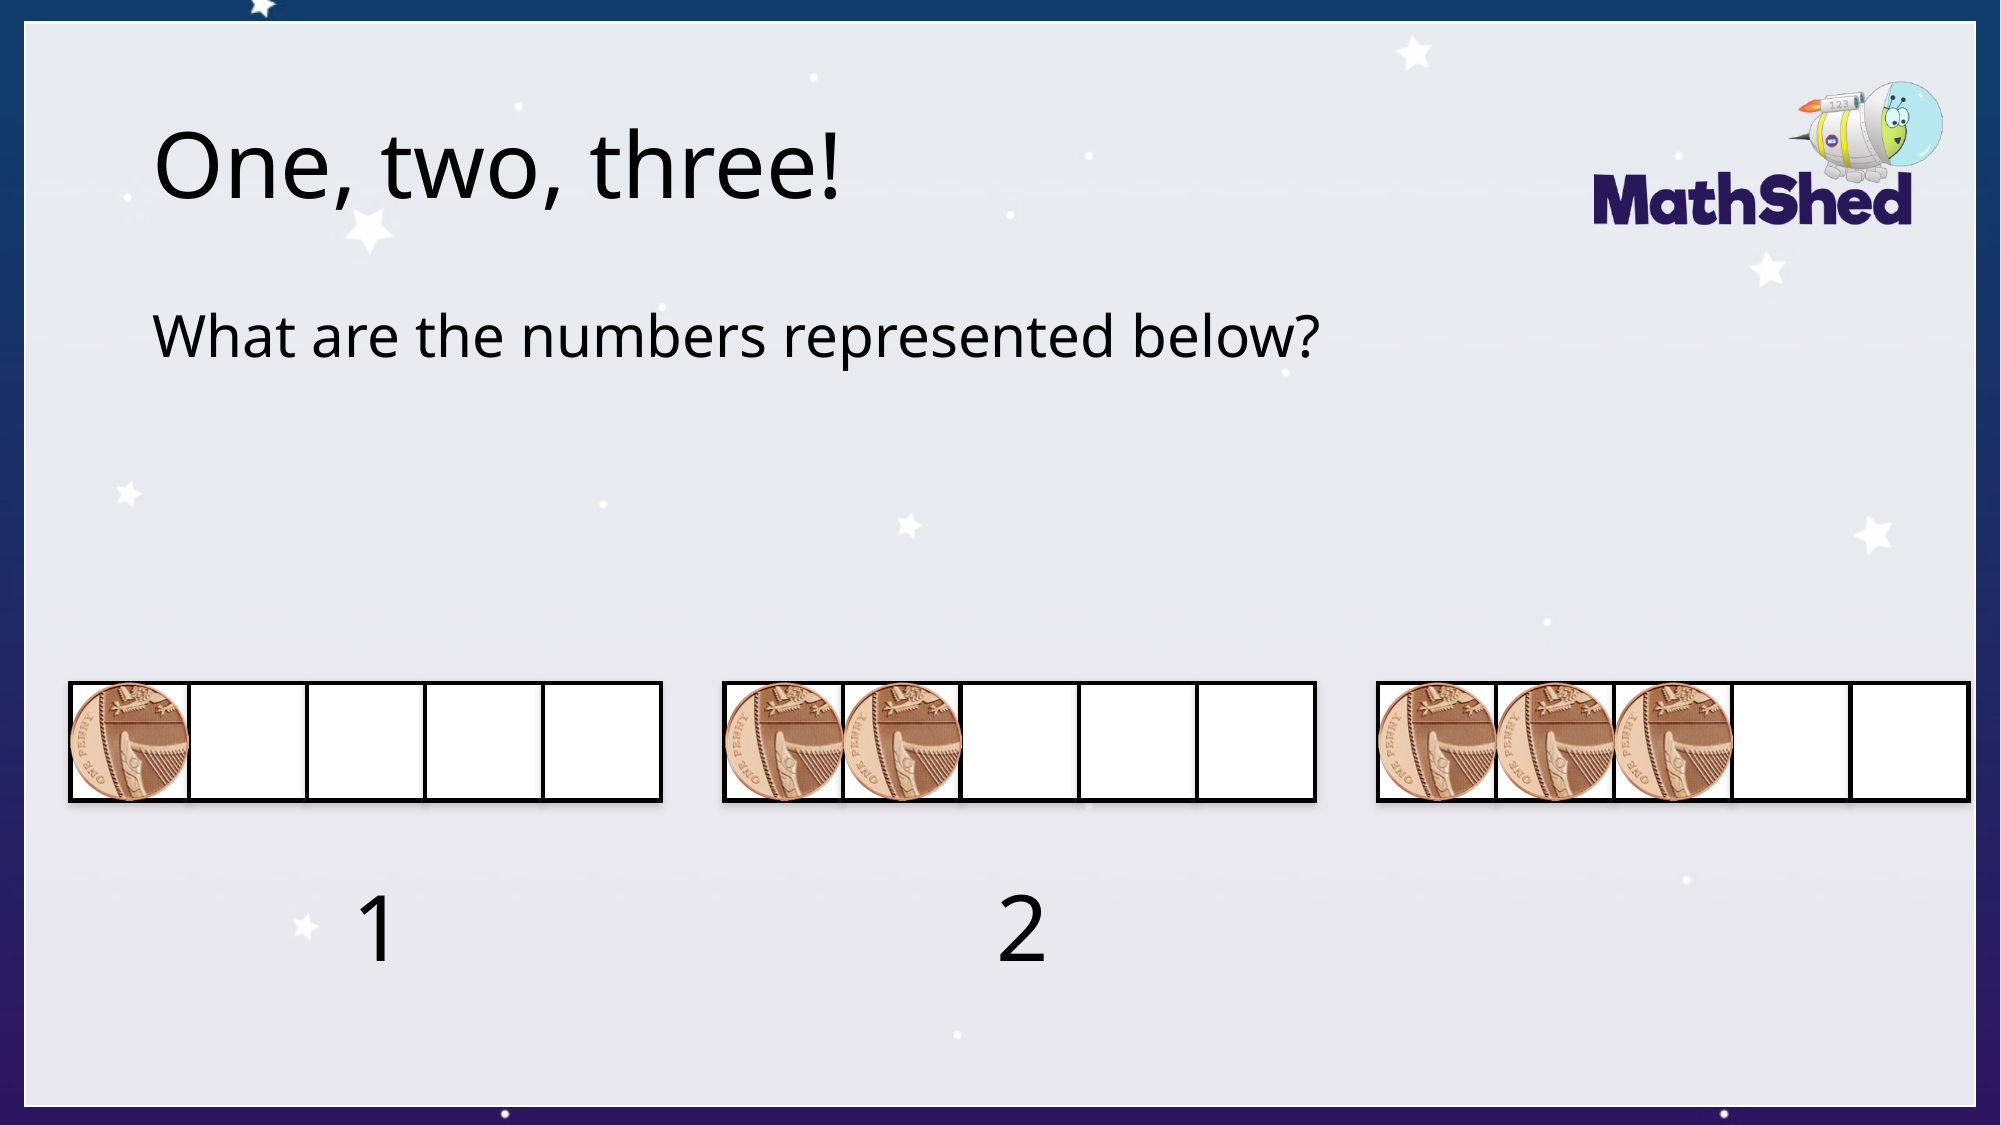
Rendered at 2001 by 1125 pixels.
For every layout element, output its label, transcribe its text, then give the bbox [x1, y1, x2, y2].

text_box [306, 682, 424, 801]
text_box [424, 682, 543, 801]
text_box 1 [338, 862, 421, 988]
text_box [1078, 682, 1197, 801]
text_box [1376, 688, 1863, 807]
title One, two, three! [137, 59, 1578, 278]
picture [0, 0, 2001, 1125]
text_box 2 [981, 862, 1065, 988]
text_box [189, 682, 306, 801]
list What are the numbers represented below? [137, 299, 1863, 1014]
text_box [722, 686, 1316, 807]
text_box [1850, 682, 1969, 801]
text_box [1733, 682, 1850, 801]
text_box [962, 682, 1078, 801]
text_box [543, 682, 662, 801]
text_box [1197, 682, 1315, 801]
text_box [137, 801, 661, 807]
